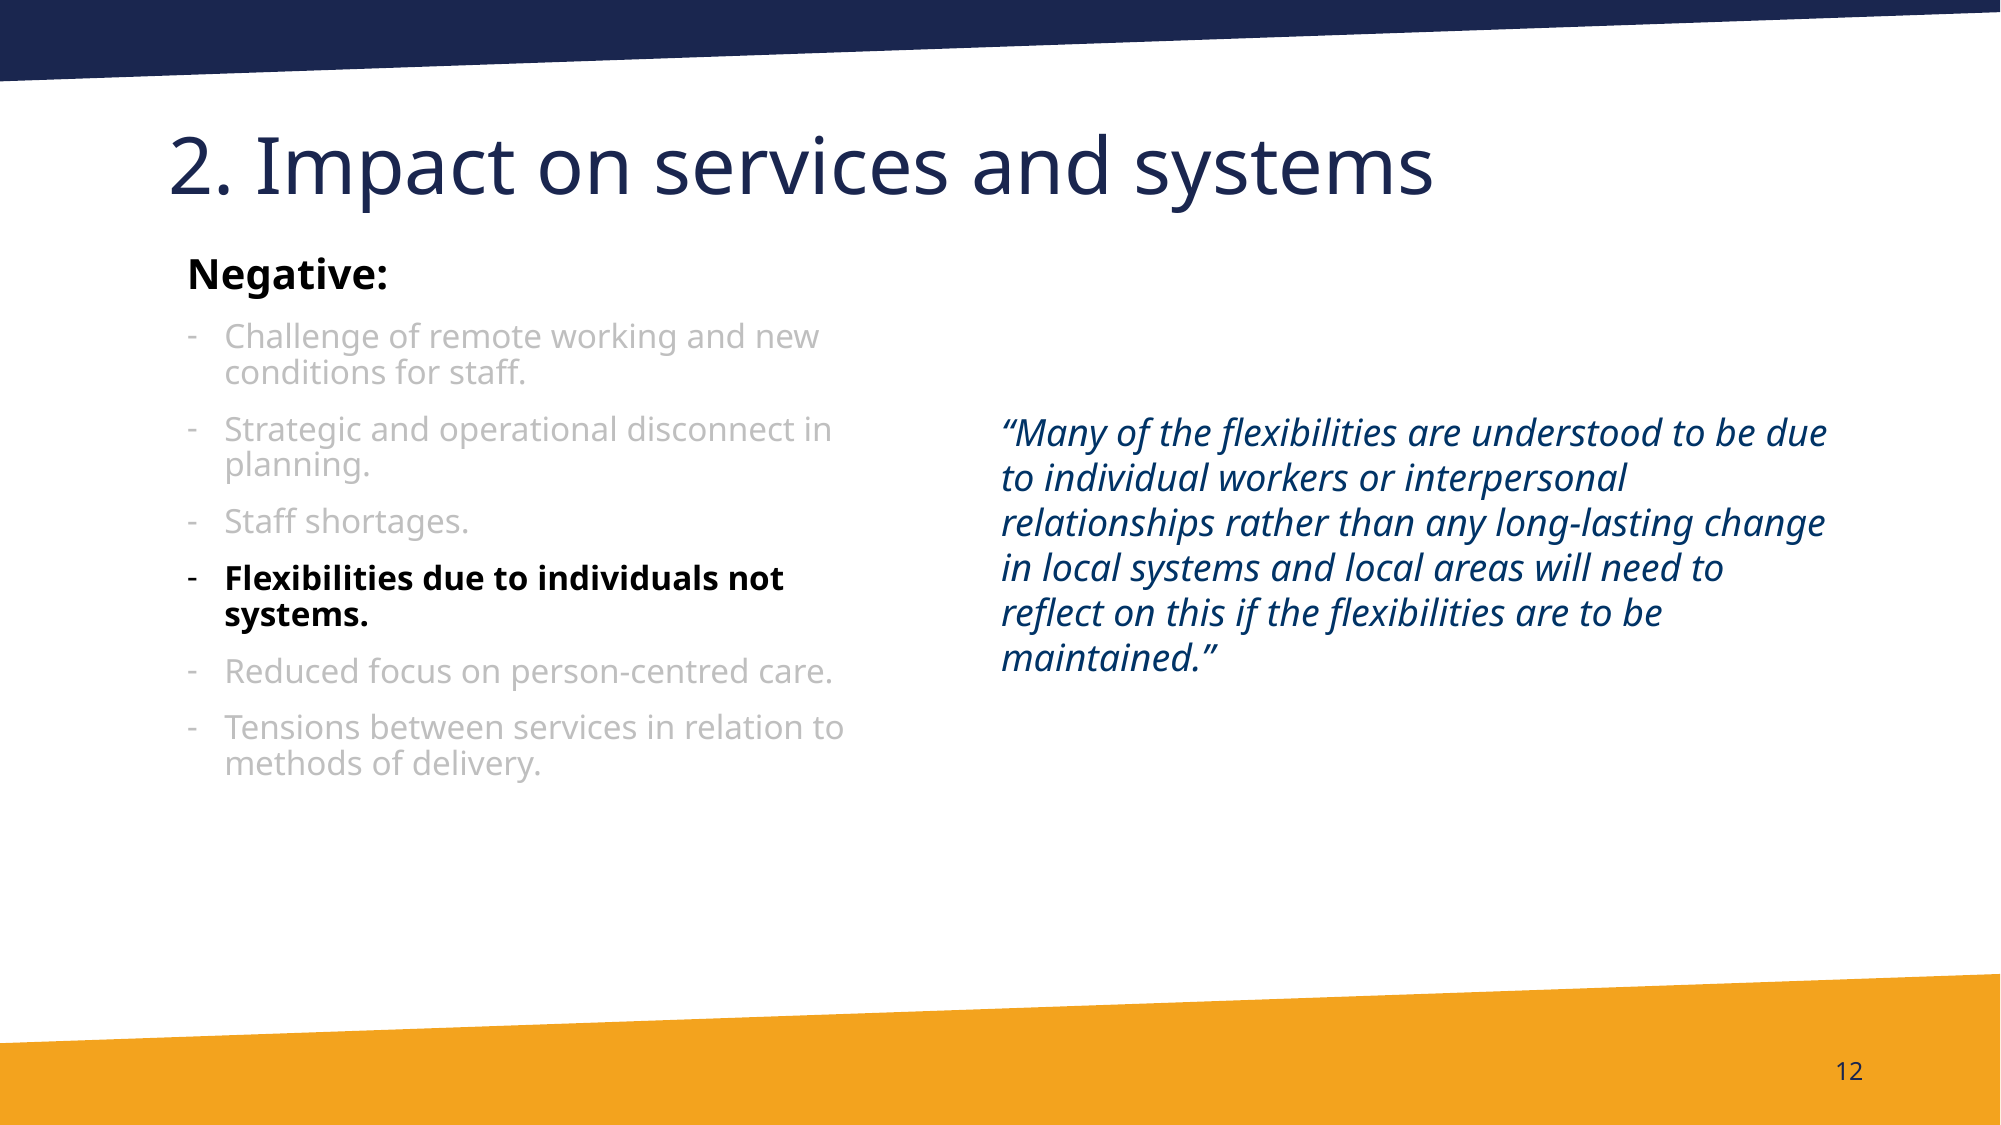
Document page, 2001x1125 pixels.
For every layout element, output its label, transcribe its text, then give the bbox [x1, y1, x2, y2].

title 2. Impact on services and systems [153, 59, 1879, 278]
text_box “Many of the flexibilities are understood to be due to individual workers or interpersonal relationships rather than any long-lasting change in local systems and local areas will need to reflect on this if the flexibilities are to be maintained.” [986, 401, 1846, 687]
slide_number 12 [1428, 1042, 1879, 1103]
text_box Negative: Challenge of remote working and new conditions for staff. Strategic and operational disconnect in planning. Staff shortages. Flexibilities due to individuals not systems. Reduced focus on person-centred care. Tensions between services in relation to methods of delivery. [172, 246, 903, 334]
